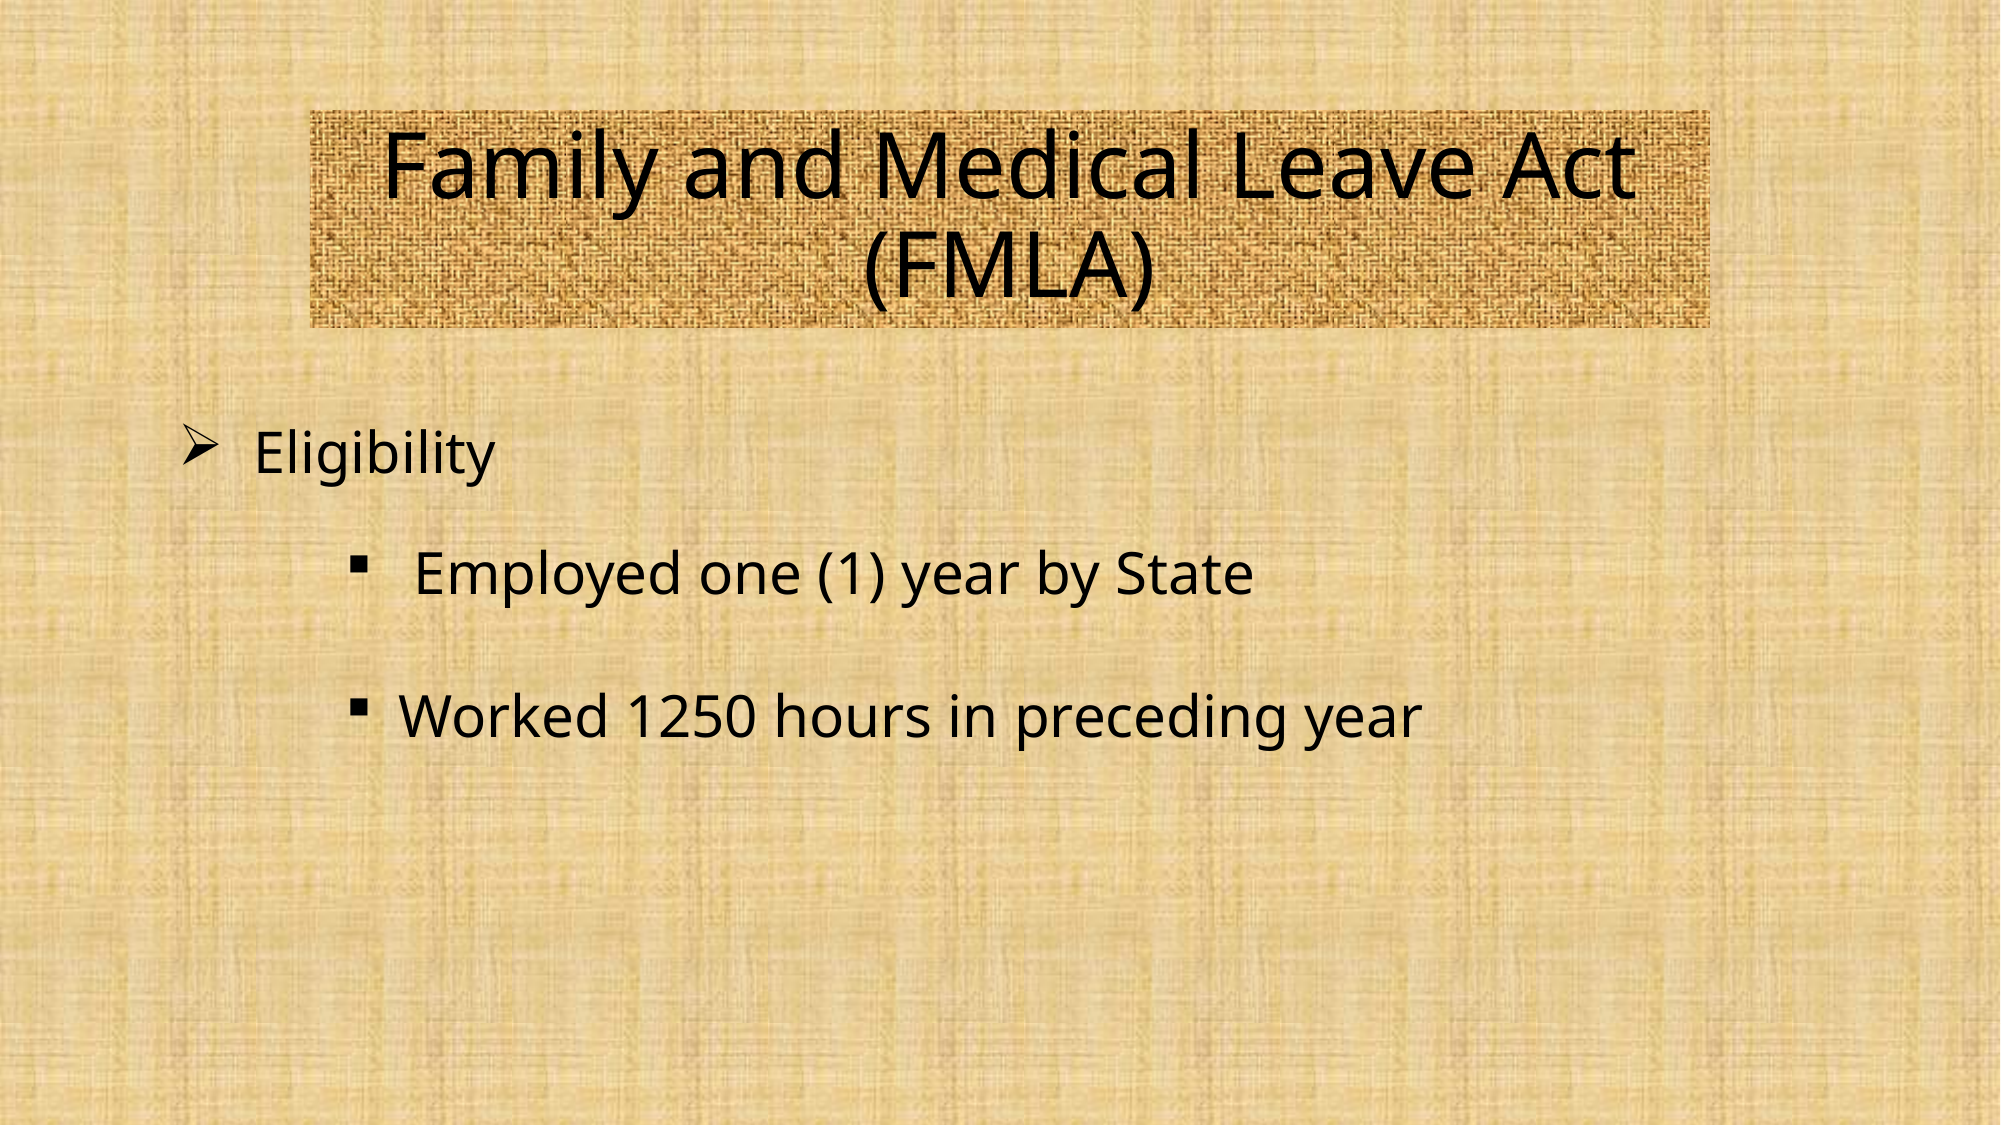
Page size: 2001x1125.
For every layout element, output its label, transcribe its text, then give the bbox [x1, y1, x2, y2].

text_box Employed one (1) year by State [330, 536, 1455, 653]
text_box Eligibility [163, 416, 1972, 495]
text_box Worked 1250 hours in preceding year [330, 679, 2000, 772]
picture [0, 0, 2001, 1125]
title Family and Medical Leave Act (FMLA) [309, 110, 1710, 328]
